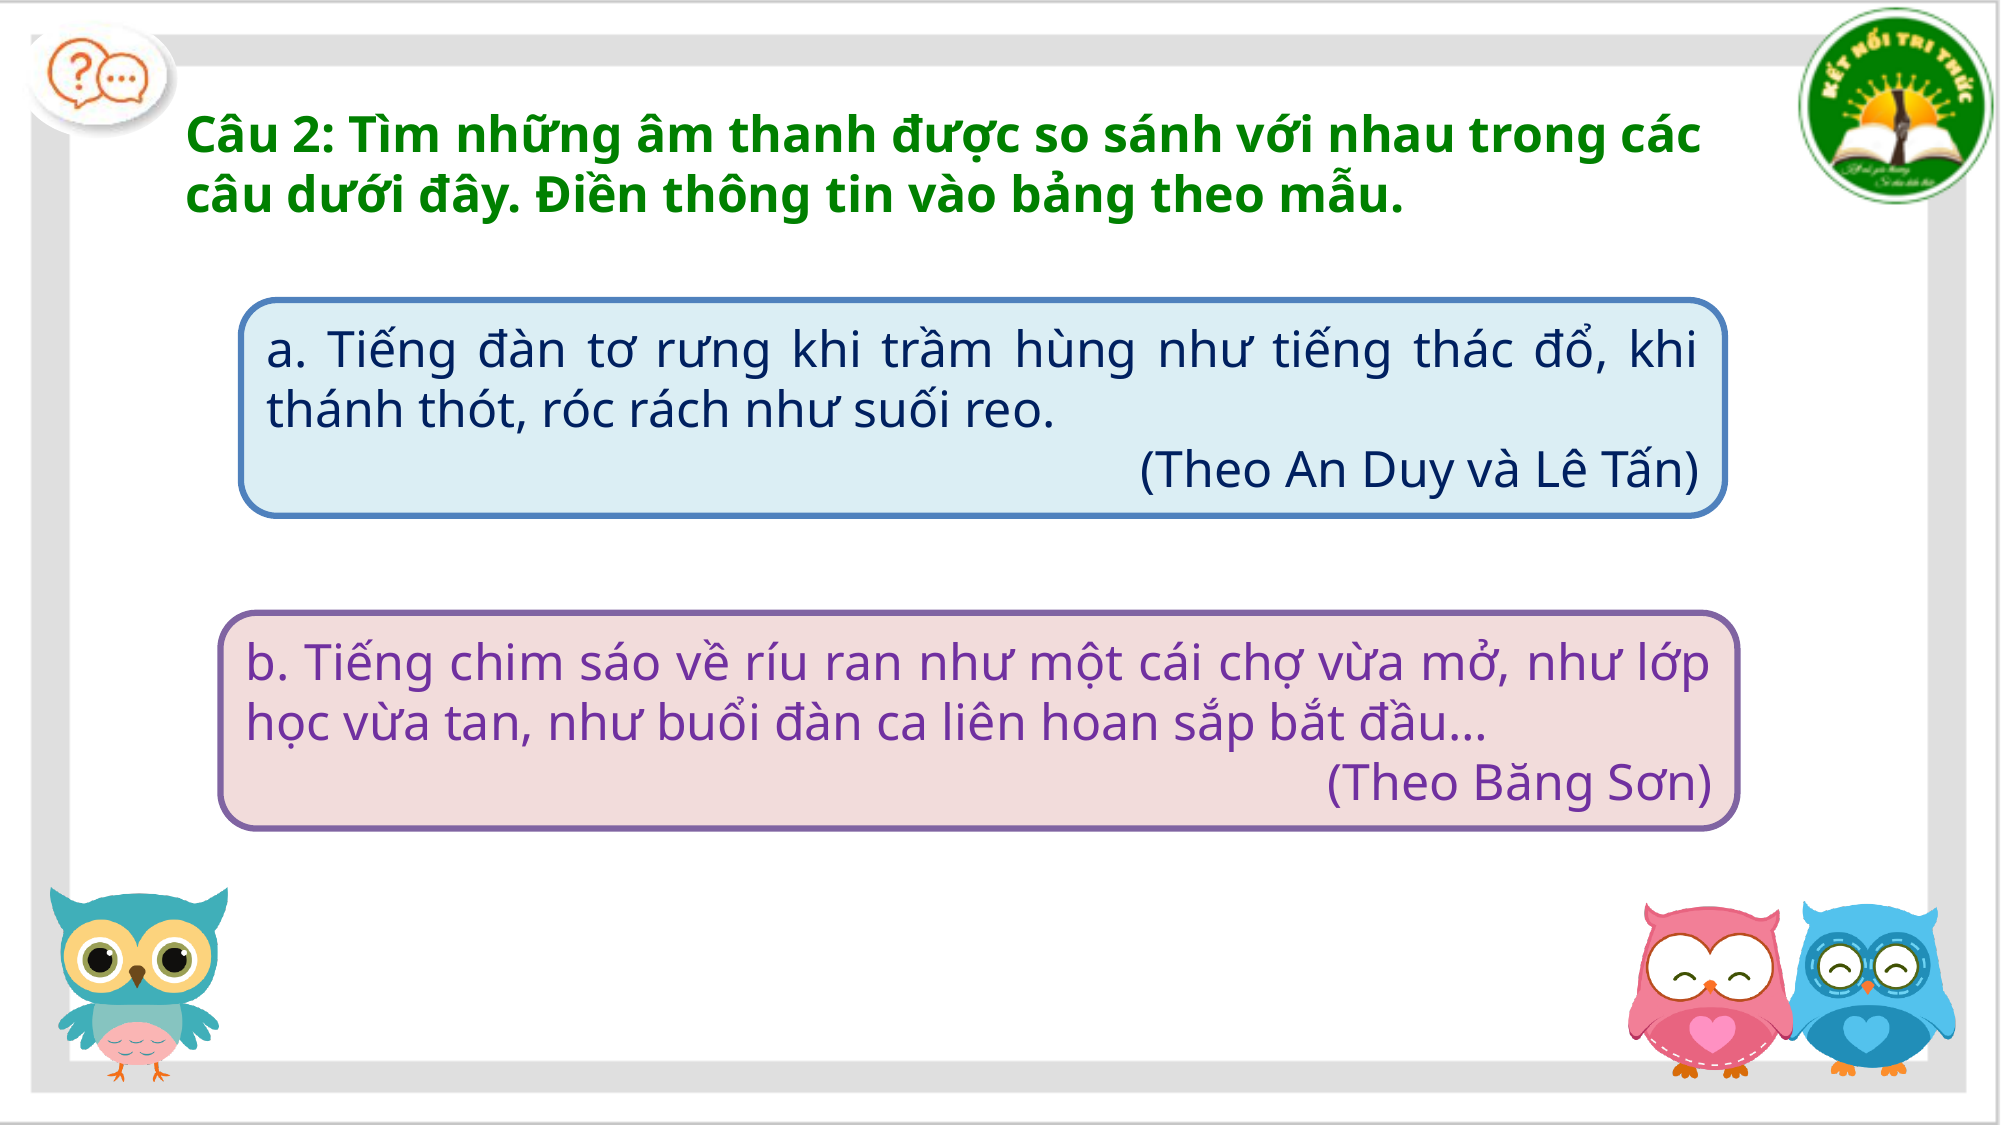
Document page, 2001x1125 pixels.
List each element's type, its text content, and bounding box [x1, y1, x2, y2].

text_box a. Tiếng đàn tơ rưng khi trầm hùng như tiếng thác đổ, khi thánh thót, róc rách như suối reo. (Theo An Duy và Lê Tấn) [238, 297, 1728, 518]
picture [0, 0, 2001, 1125]
text_box b. Tiếng chim sáo về ríu ran như một cái chợ vừa mở, như lớp học vừa tan, như buổi đàn ca liên hoan sắp bắt đầu… (Theo Băng Sơn) [218, 610, 1740, 831]
text_box Câu 2: Tìm những âm thanh được so sánh với nhau trong các câu dưới đây. Điền thông tin vào bảng theo mẫu. [170, 95, 1775, 231]
